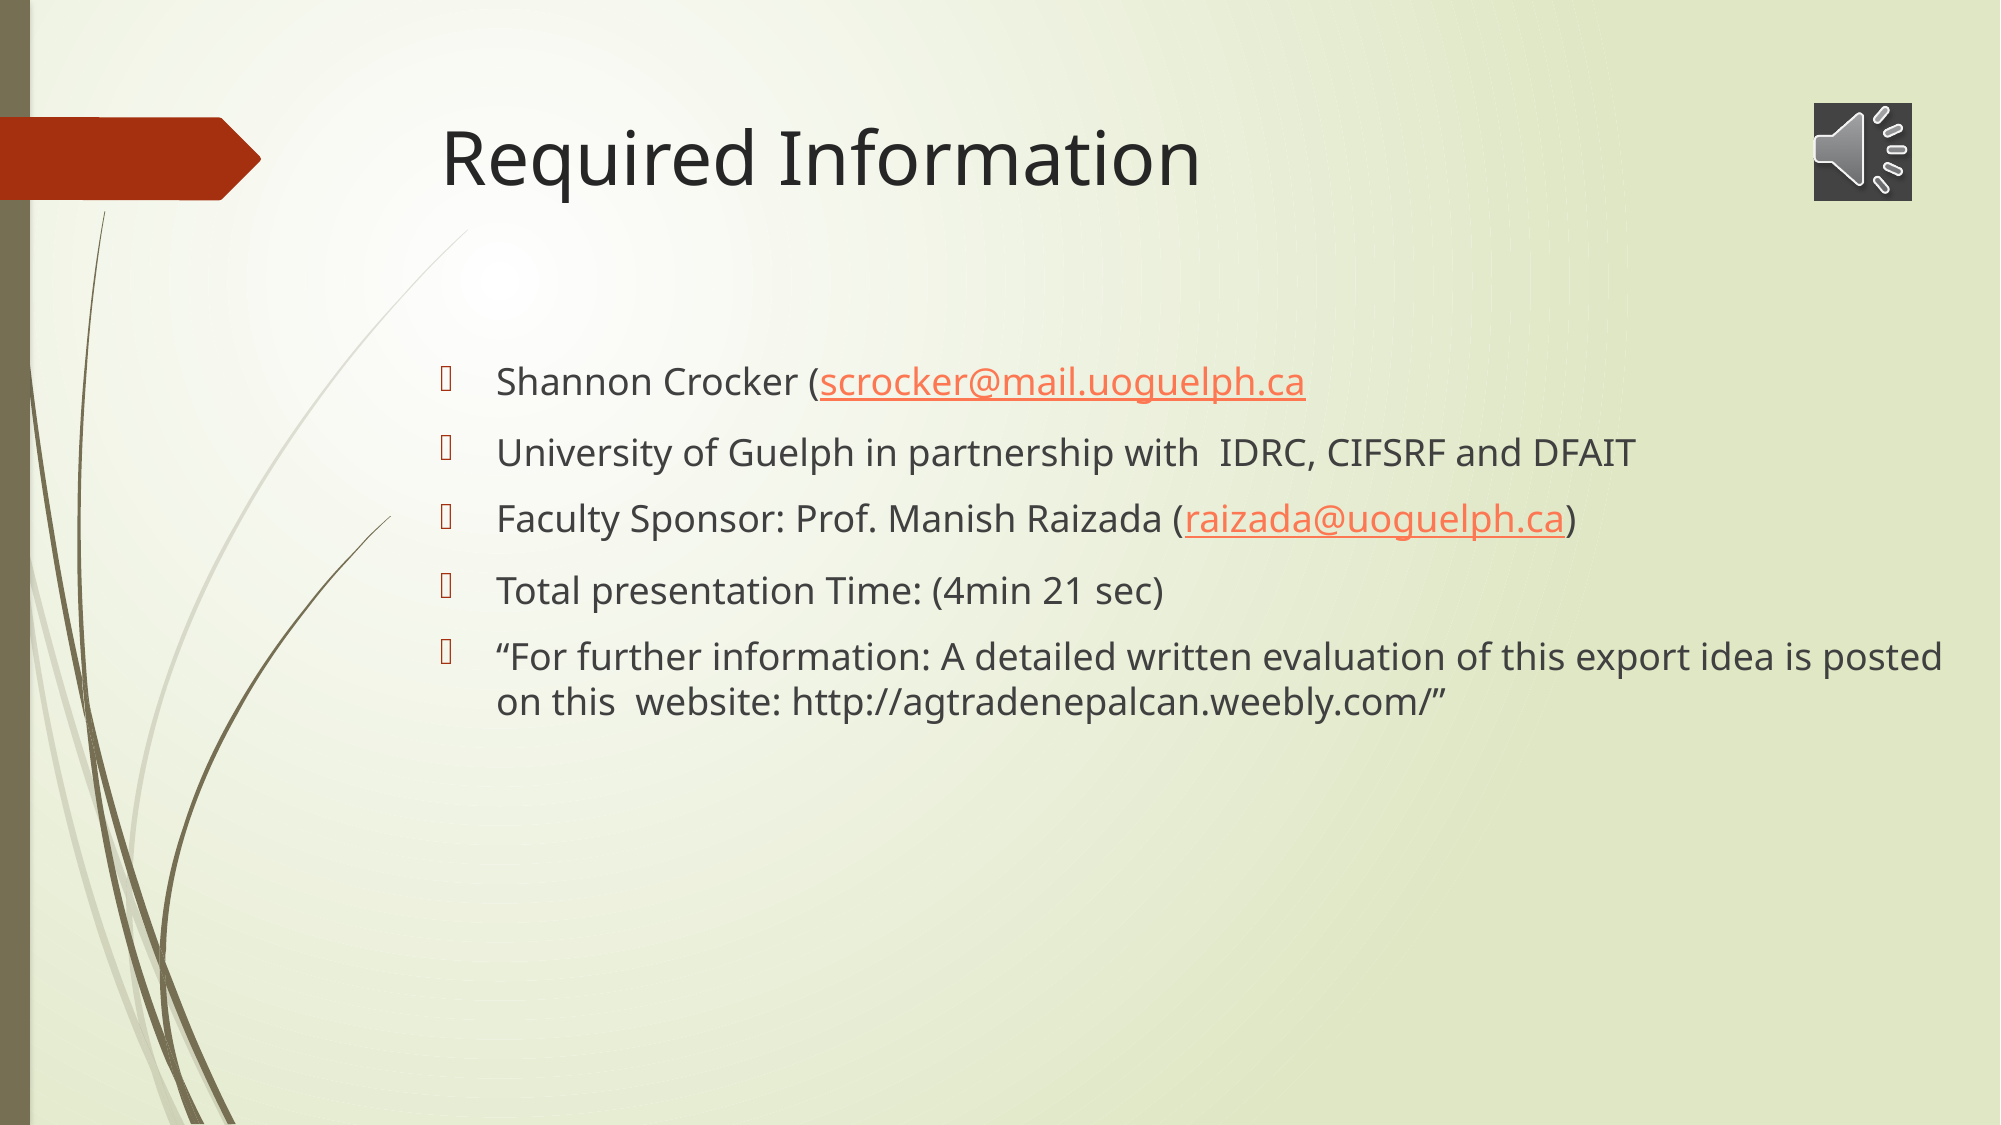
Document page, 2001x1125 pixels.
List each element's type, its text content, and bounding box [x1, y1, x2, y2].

picture [1812, 102, 1914, 203]
list Shannon Crocker (scrocker@mail.uoguelph.ca University of Guelph in partnership with IDRC, CIFSRF and DFAIT Faculty Sponsor: Prof. Manish Raizada (raizada@uoguelph.ca) Total presentation Time: (4min 21 sec) “For further information: A detailed written evaluation of this export idea is posted on this website: http://agtradenepalcan.weebly.com/” [424, 350, 2000, 1035]
title Required Information [425, 102, 1888, 240]
